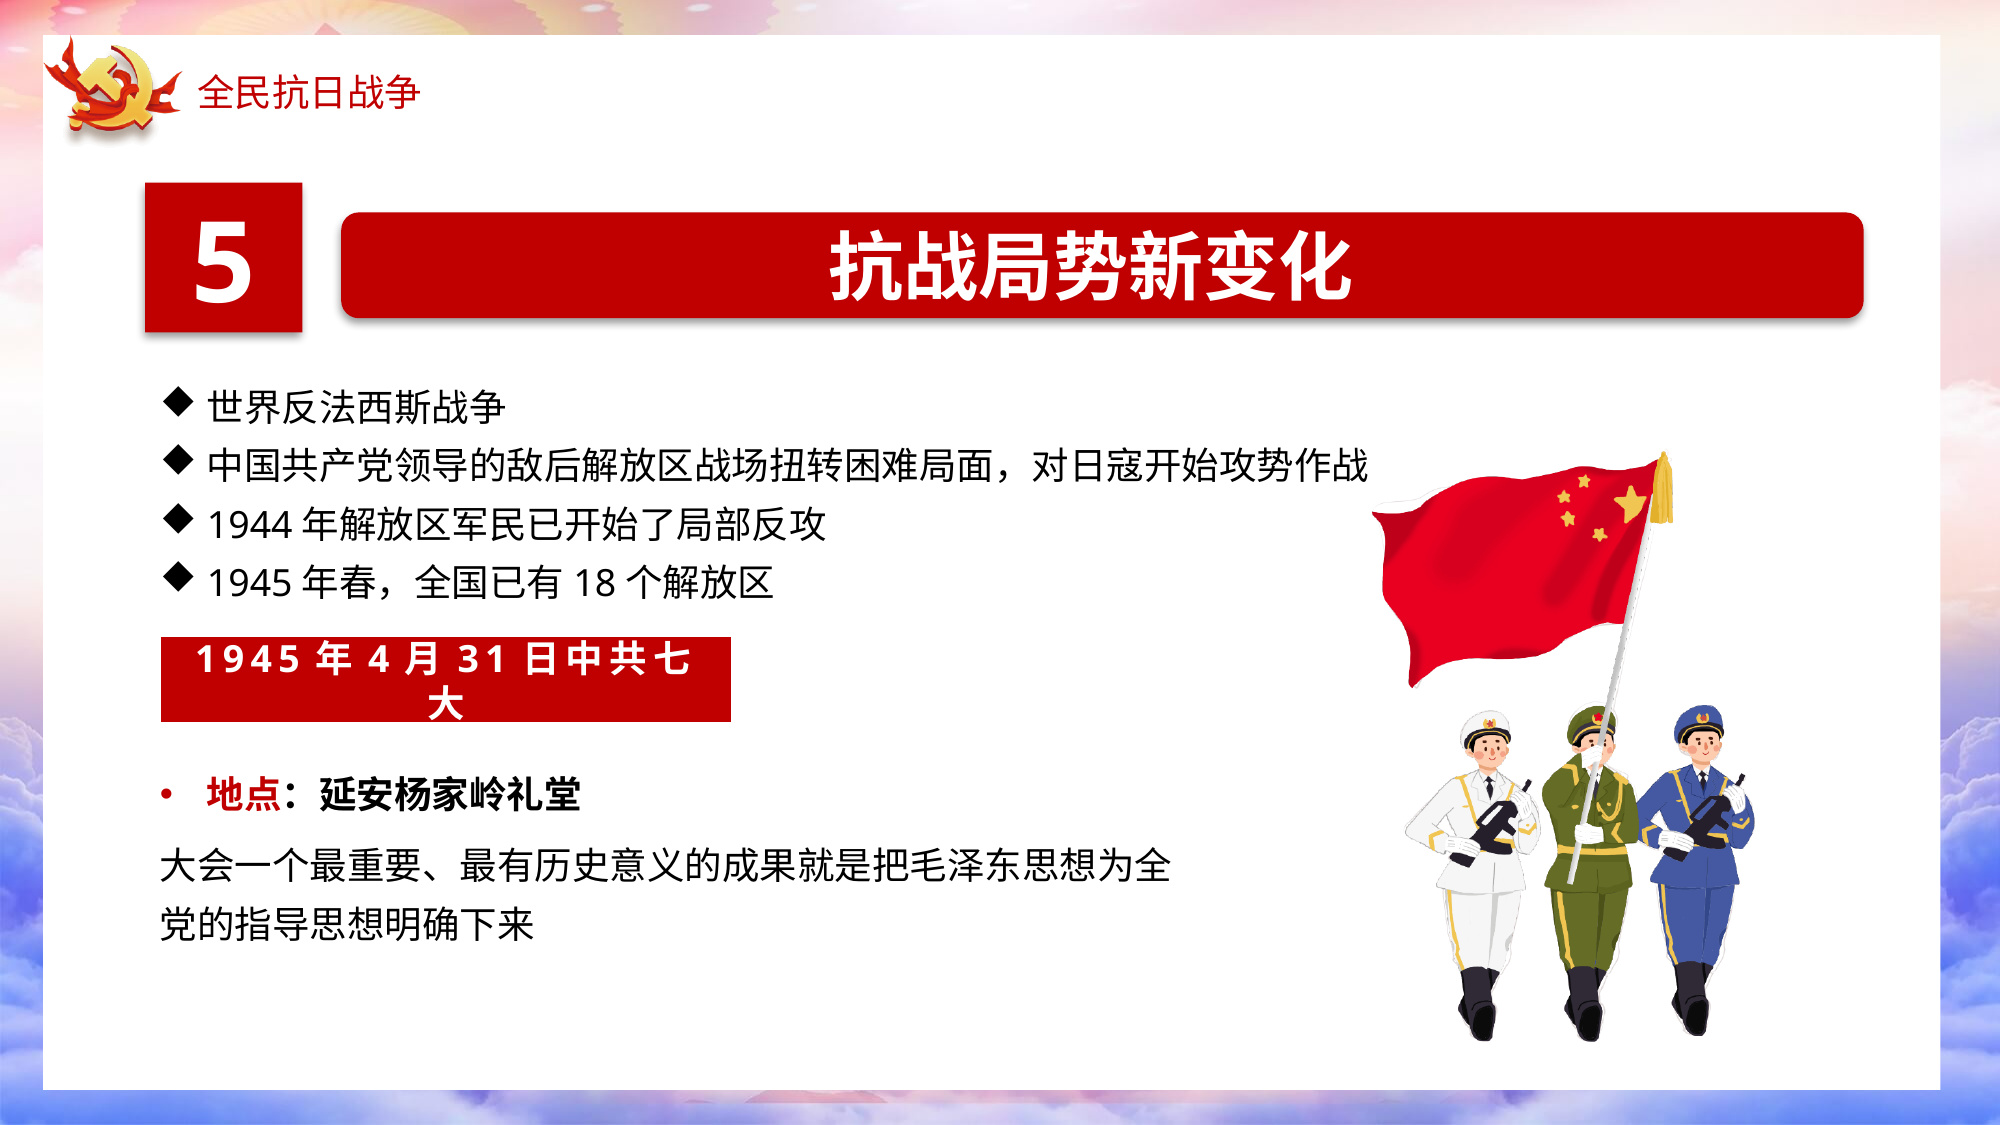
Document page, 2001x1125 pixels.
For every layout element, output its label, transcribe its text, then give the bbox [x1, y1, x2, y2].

text_box 全民抗日战争 [183, 61, 1183, 122]
text_box 地点：延安杨家岭礼堂 [145, 750, 1214, 821]
picture [0, 0, 2000, 1125]
text_box 世界反法西斯战争 中国共产党领导的敌后解放区战场扭转困难局面，对日寇开始攻势作战 1944年解放区军民已开始了局部反攻 1945年春，全国已有18个解放区 [145, 363, 1864, 612]
text_box 5 [145, 182, 303, 333]
text_box 1945年4月31日中共七大 [161, 637, 731, 722]
text_box 大会一个最重要、最有历史意义的成果就是把毛泽东思想为全党的指导思想明确下来 [145, 821, 1214, 953]
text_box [281, 212, 1901, 319]
